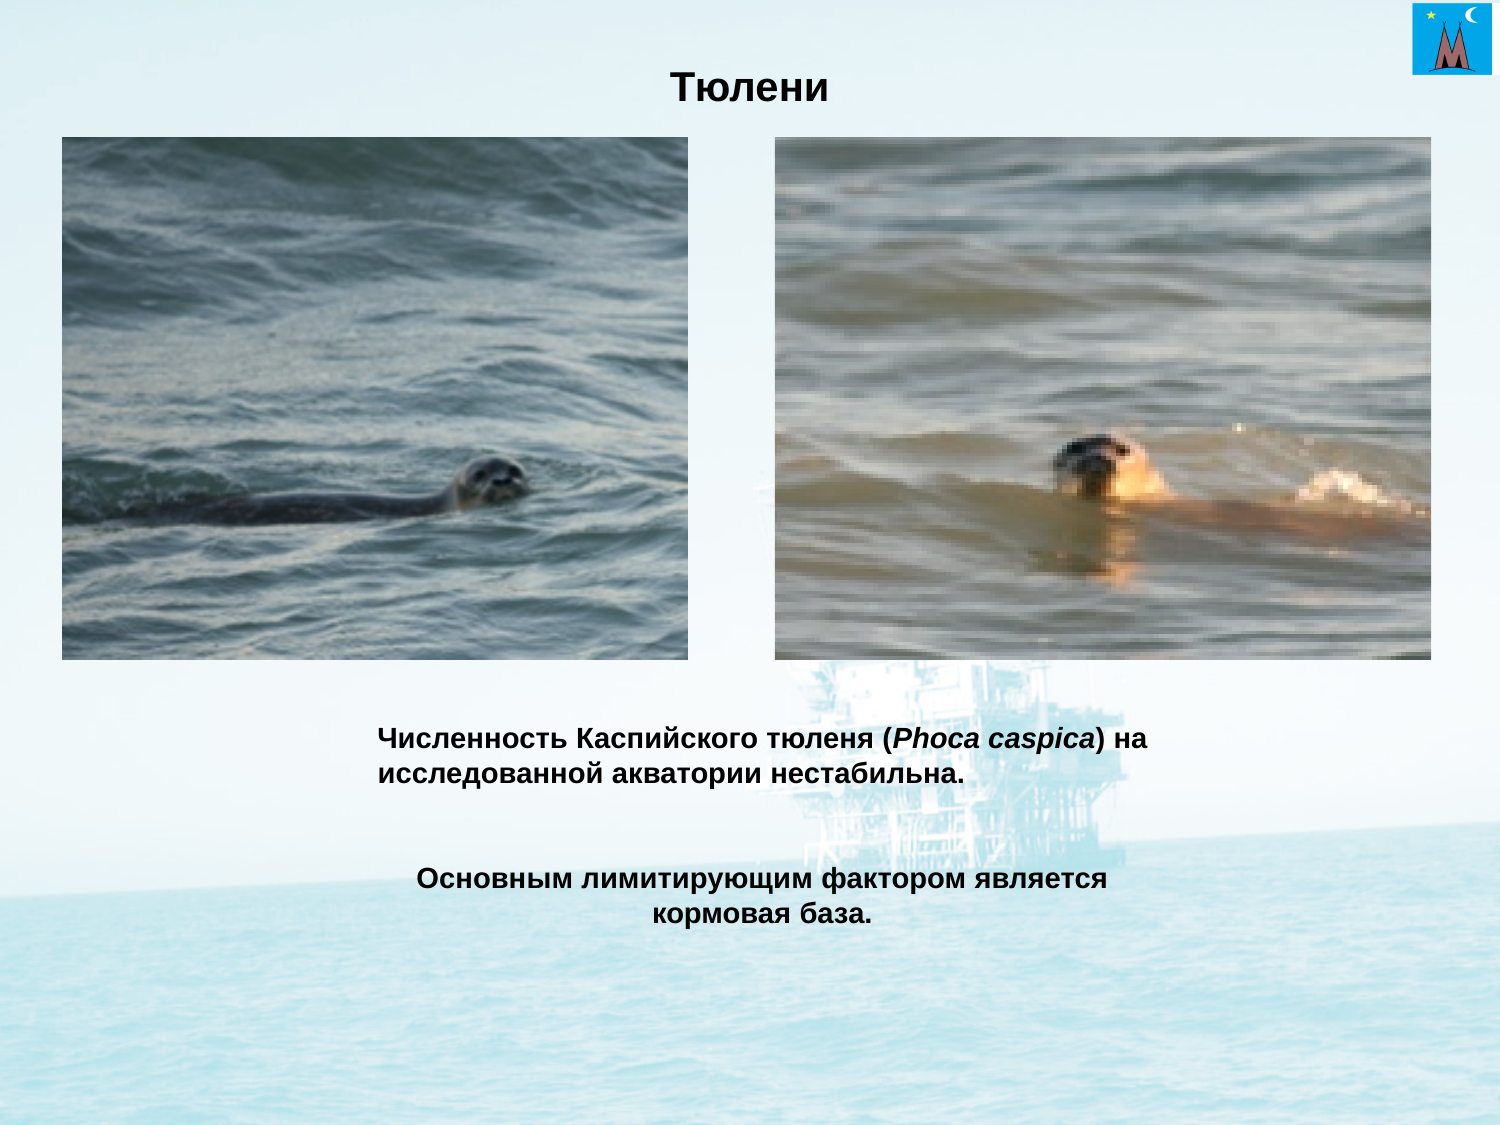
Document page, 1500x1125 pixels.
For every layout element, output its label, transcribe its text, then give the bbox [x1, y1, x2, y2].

text_box Численность Каспийского тюленя (Phoca caspica) на исследованной акватории нестабильна. Основным лимитирующим фактором является кормовая база. [362, 712, 1163, 937]
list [62, 137, 688, 661]
picture [0, 0, 1500, 1125]
title Тюлени [74, 44, 1426, 126]
